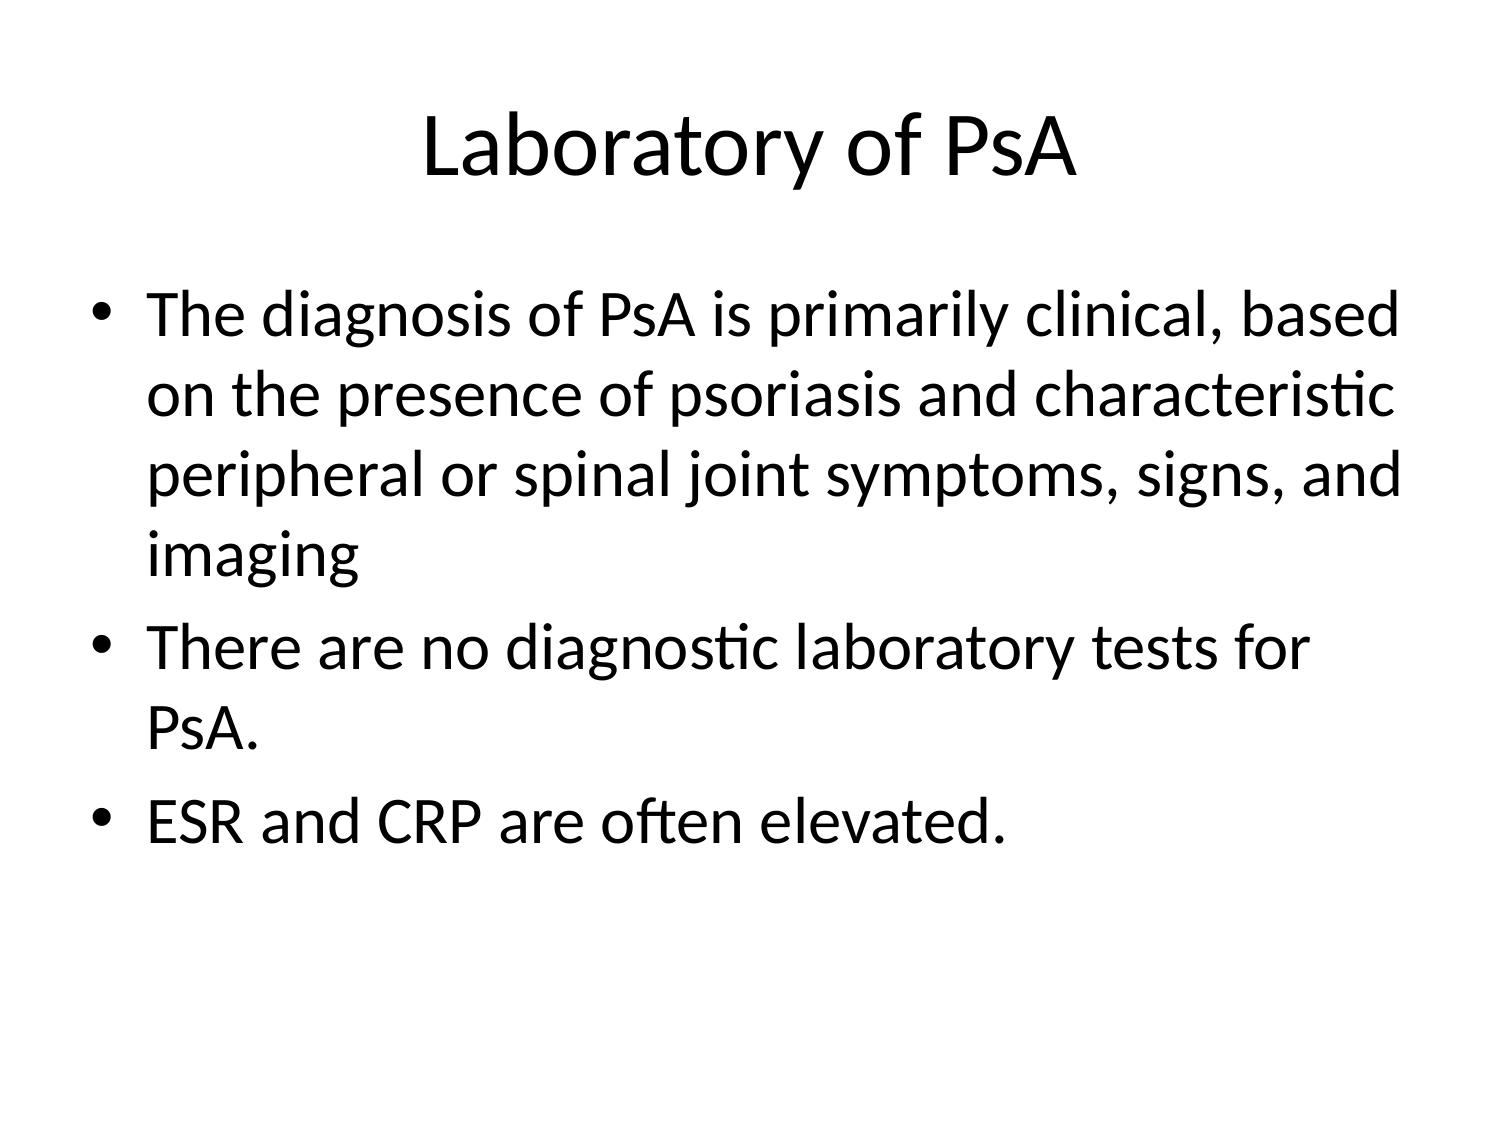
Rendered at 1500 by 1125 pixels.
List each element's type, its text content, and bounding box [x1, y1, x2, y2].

title Laboratory of PsA [75, 45, 1425, 233]
list The diagnosis of PsA is primarily clinical, based on the presence of psoriasis and characteristic peripheral or spinal joint symptoms, signs, and imaging There are no diagnostic laboratory tests for PsA. ESR and CRP are often elevated. [75, 262, 1425, 1005]
